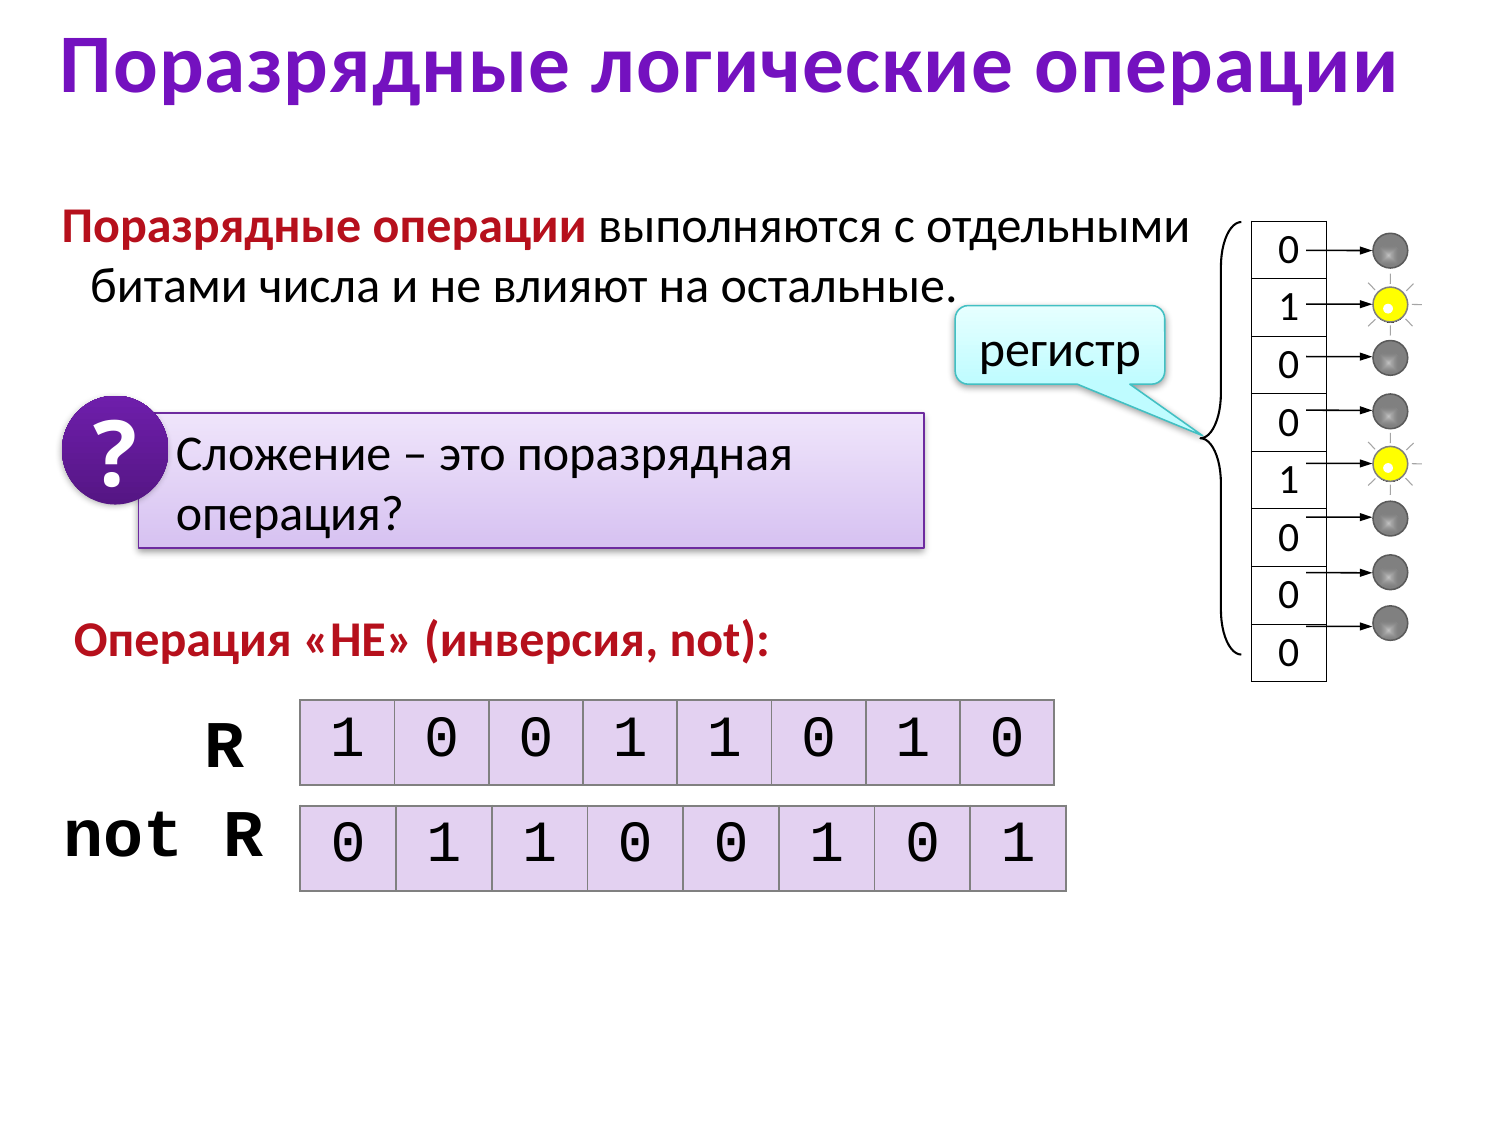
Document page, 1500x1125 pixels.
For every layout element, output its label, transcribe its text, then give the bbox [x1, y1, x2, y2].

title Поразрядные логические операции [35, 0, 1425, 118]
table_header 1 [678, 701, 771, 784]
table_header 1 [584, 701, 676, 784]
table_header 0 [961, 701, 1053, 784]
table_header 0 [588, 807, 682, 890]
table_header 0 [395, 701, 488, 784]
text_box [61, 395, 925, 550]
table_header 0 [875, 807, 969, 890]
table_header 1 [493, 807, 587, 890]
table_header 0 [684, 807, 778, 890]
table_header 1 [867, 701, 959, 784]
text_box not R [48, 782, 319, 878]
text_box R [190, 693, 263, 782]
table_header 1 [780, 807, 874, 890]
text_box регистр [954, 304, 1204, 437]
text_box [1242, 222, 1423, 671]
table_header 0 [490, 701, 582, 784]
table_header 1 [397, 807, 491, 890]
table_header 0 [772, 701, 865, 784]
text_box Операция «НЕ» (инверсия, not): [59, 599, 1039, 675]
table_header 1 [971, 807, 1065, 890]
table_header 0 [301, 807, 395, 890]
text_box Поразрядные операции выполняются с отдельными битами числа и не влияют на остальные. [46, 184, 1207, 320]
table_header 1 [301, 701, 394, 784]
text_box [1200, 221, 1242, 654]
